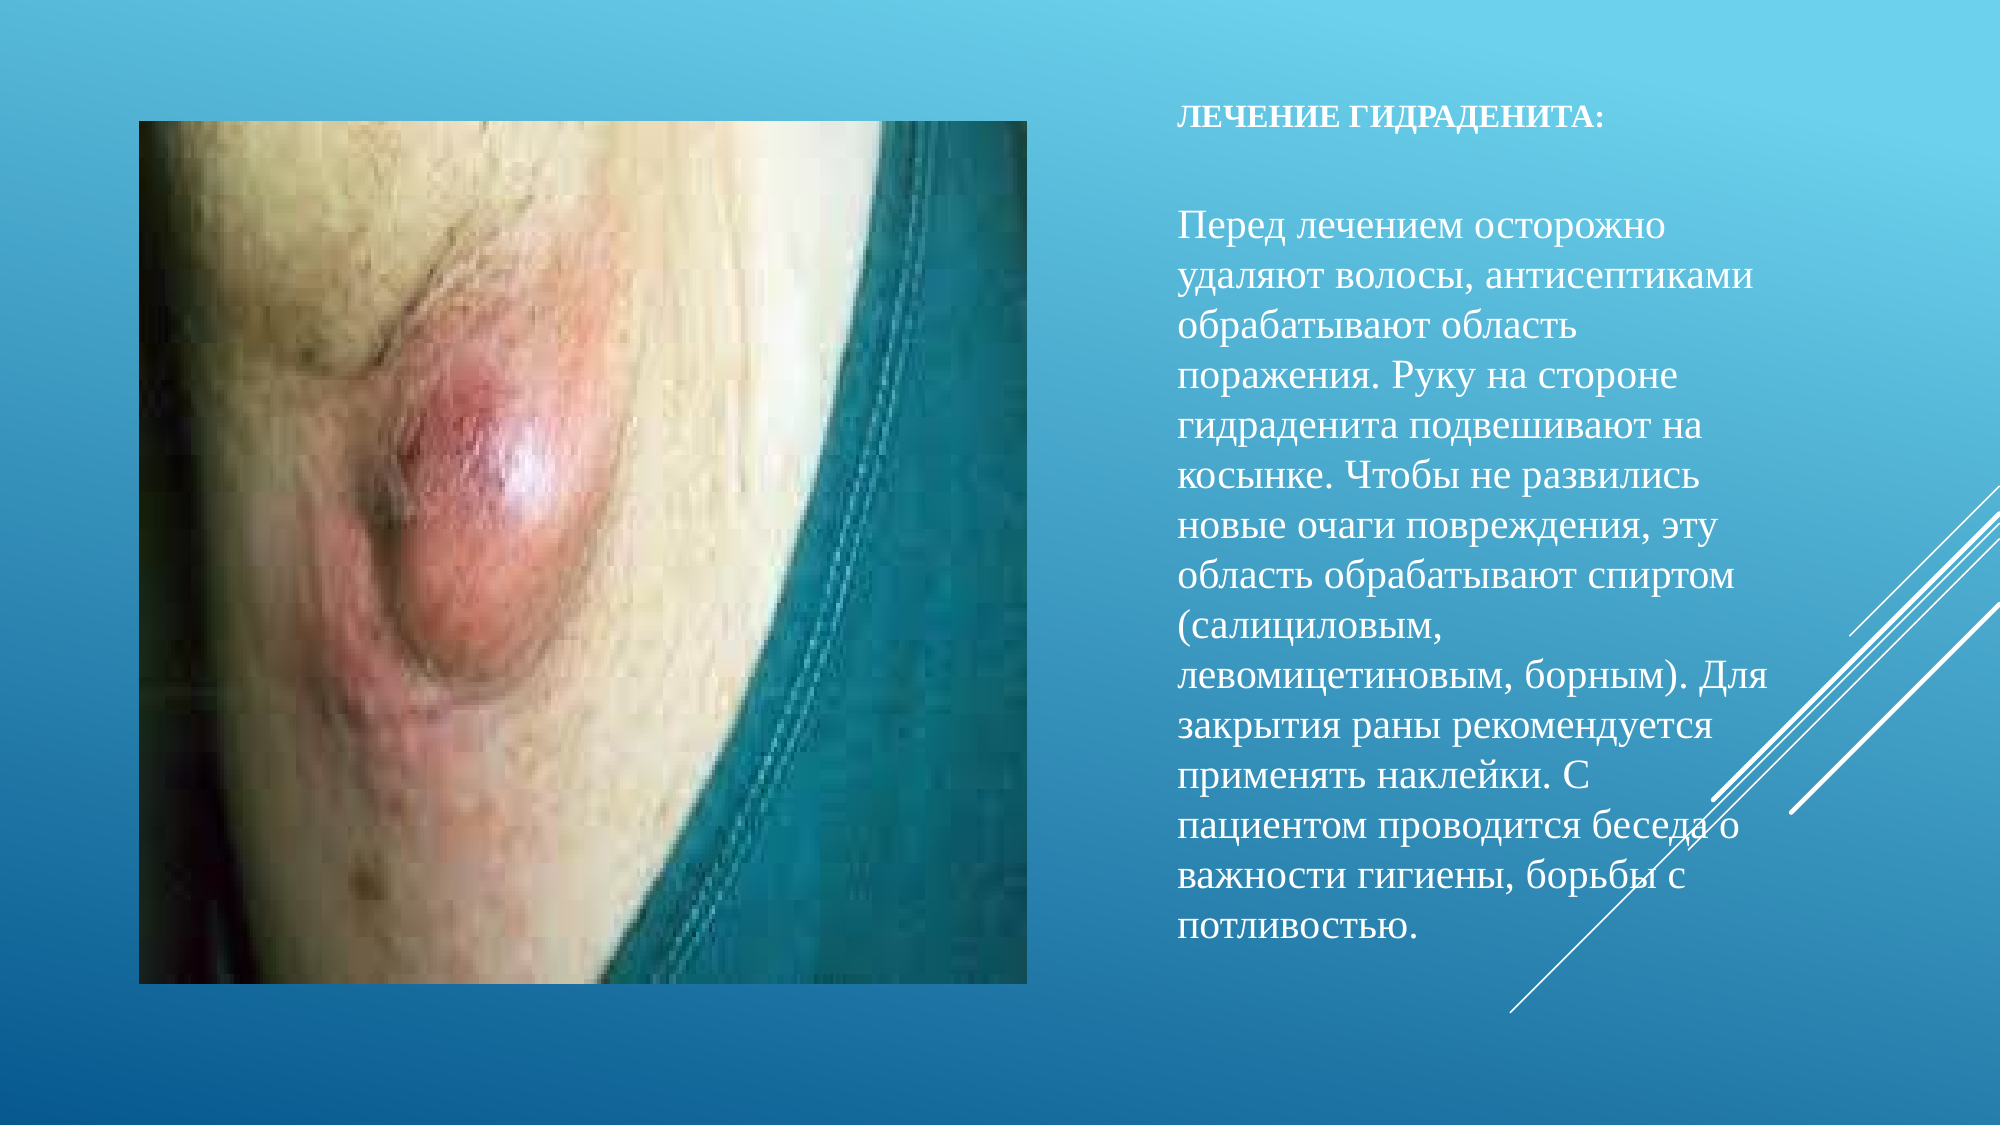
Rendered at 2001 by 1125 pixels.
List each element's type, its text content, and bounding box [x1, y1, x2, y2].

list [138, 121, 1027, 984]
title Лечение гидраденита: [1162, 86, 1811, 142]
list Перед лечением осторожно удаляют волосы, антисептиками обрабатывают область поражения. Руку на стороне гидраденита подвешивают на косынке. Чтобы не развились новые очаги повреждения, эту область обрабатывают спиртом (салициловым, левомицетиновым, борным). Для закрытия раны рекомендуется применять наклейки. С пациентом проводится беседа о важности гигиены, борьбы с потливостью. [1162, 189, 1787, 984]
